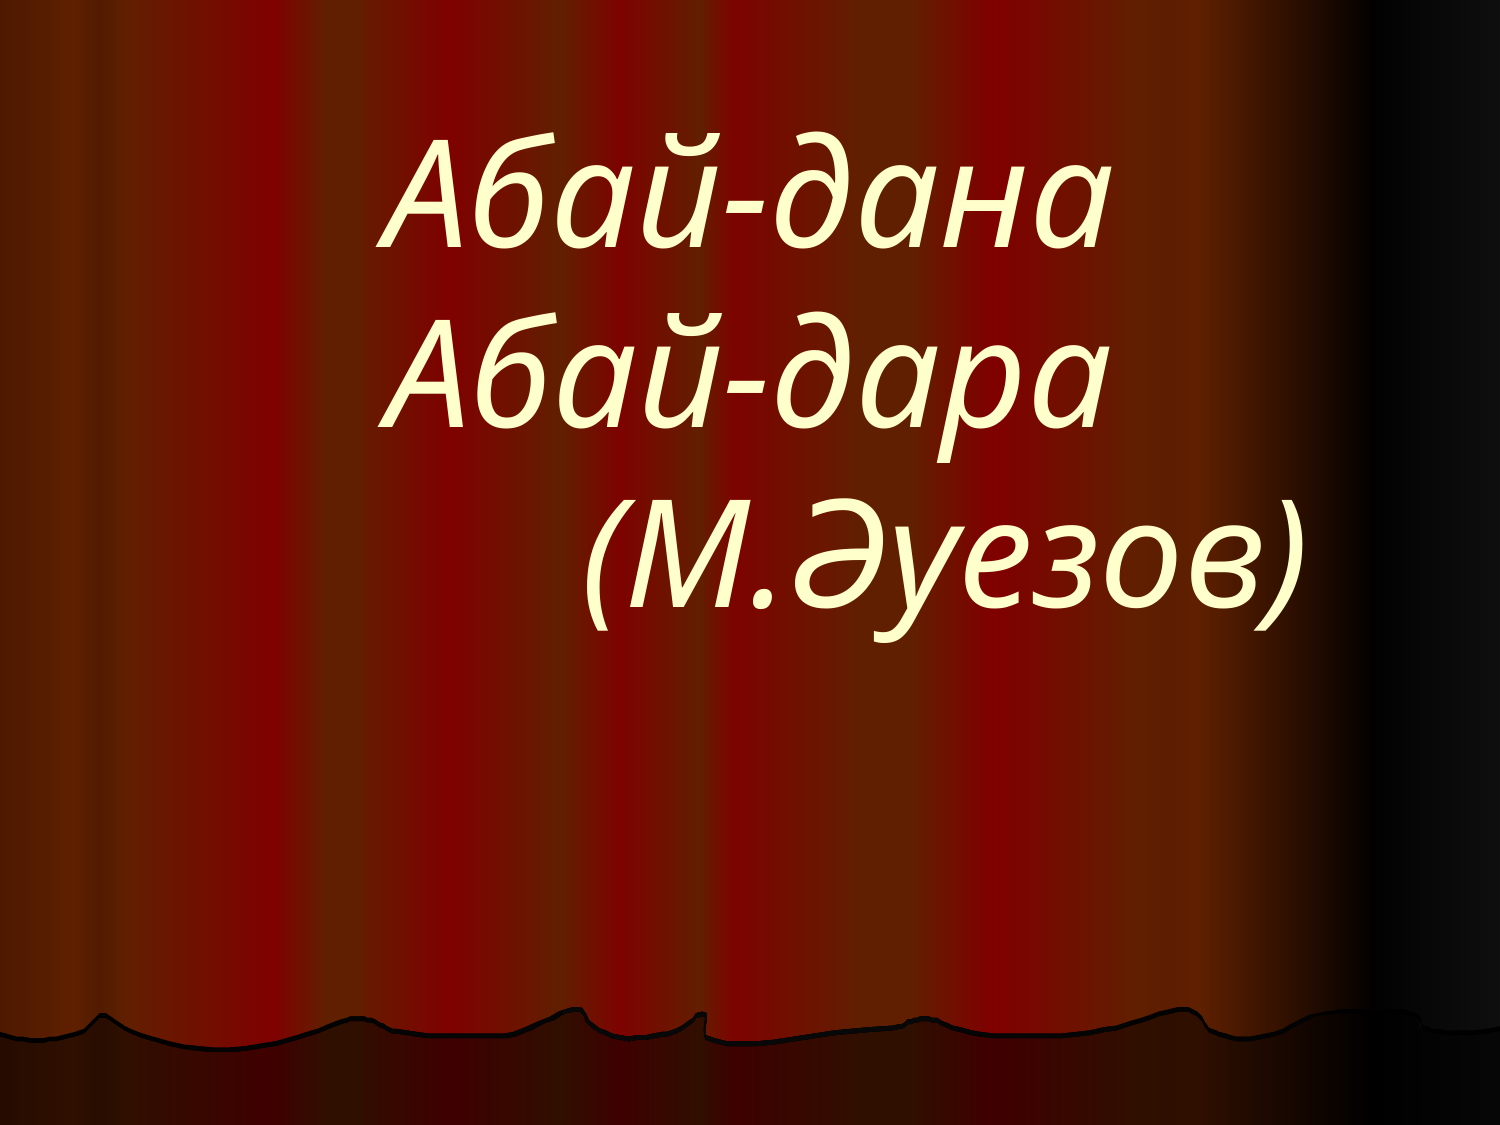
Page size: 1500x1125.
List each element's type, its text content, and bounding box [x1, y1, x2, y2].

title Абай-дана Абай-дара (М.Әуезов) [75, 184, 1425, 551]
